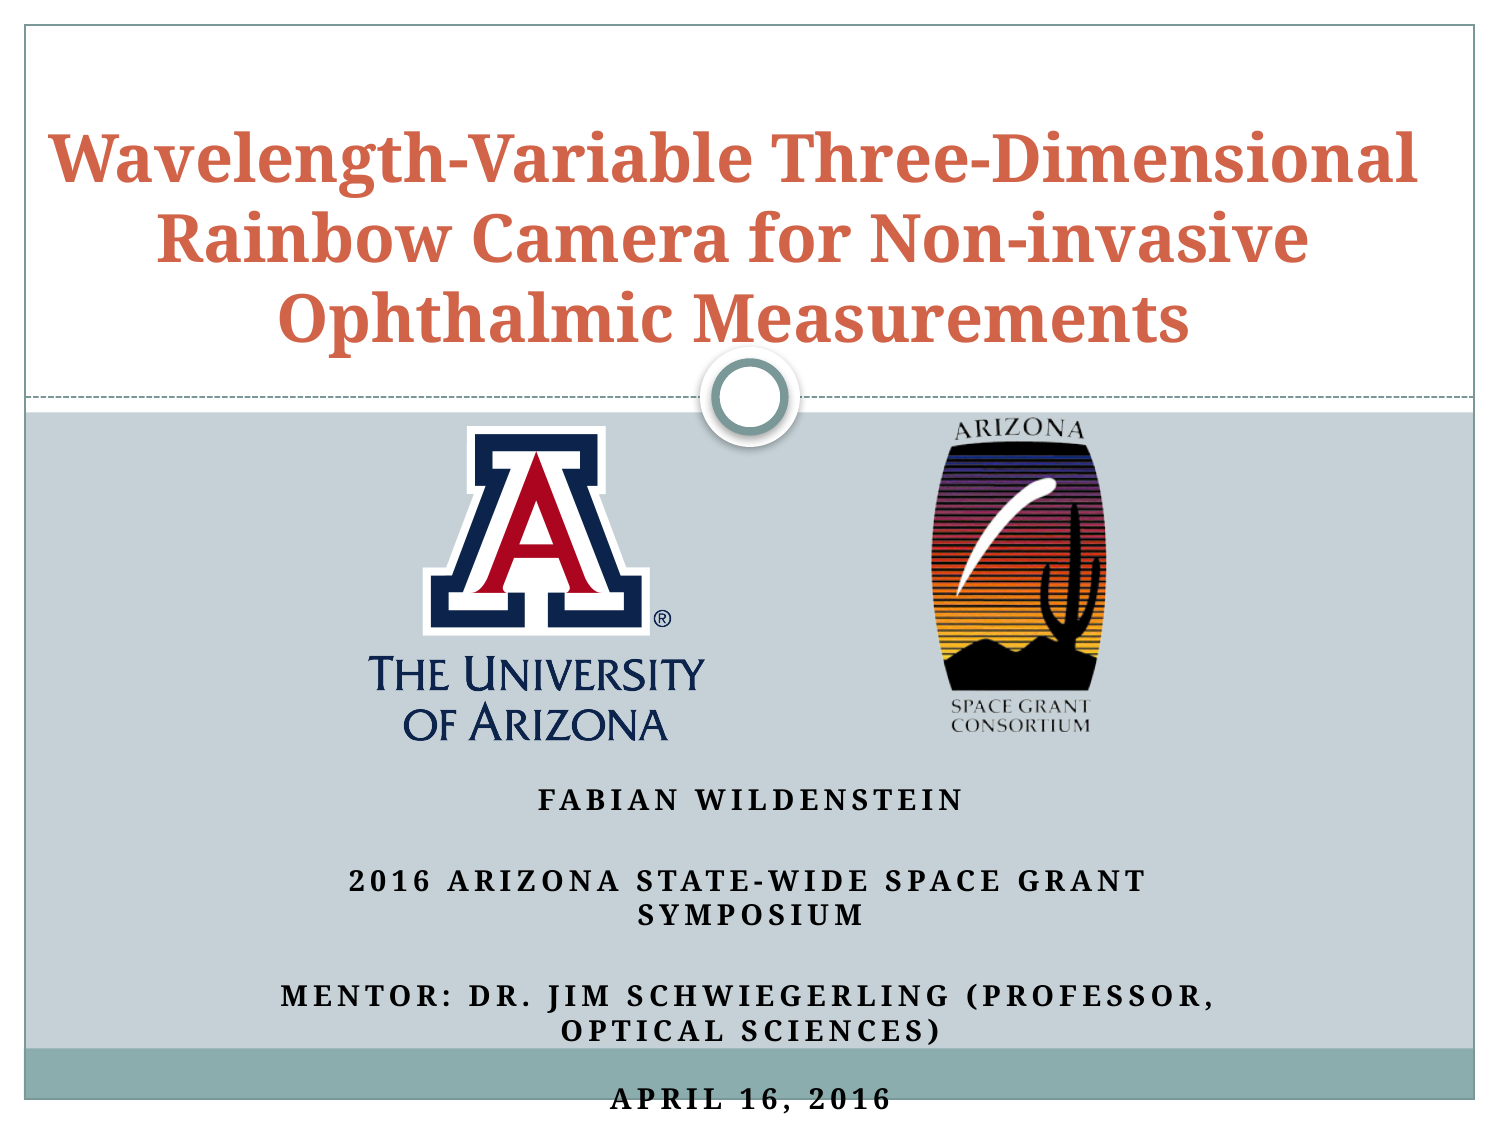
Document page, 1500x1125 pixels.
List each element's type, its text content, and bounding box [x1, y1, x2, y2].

title Wavelength-Variable Three-Dimensional Rainbow Camera for Non-invasive Ophthalmic Measurements [0, 0, 1500, 444]
picture [368, 425, 706, 741]
picture [891, 402, 1146, 741]
subtitle Fabian Wildenstein 2016 Arizona State-Wide Space Grant Symposium Mentor: Dr. Jim Schwiegerling (Professor, Optical Sciences) April 16, 2016 [225, 774, 1275, 1123]
